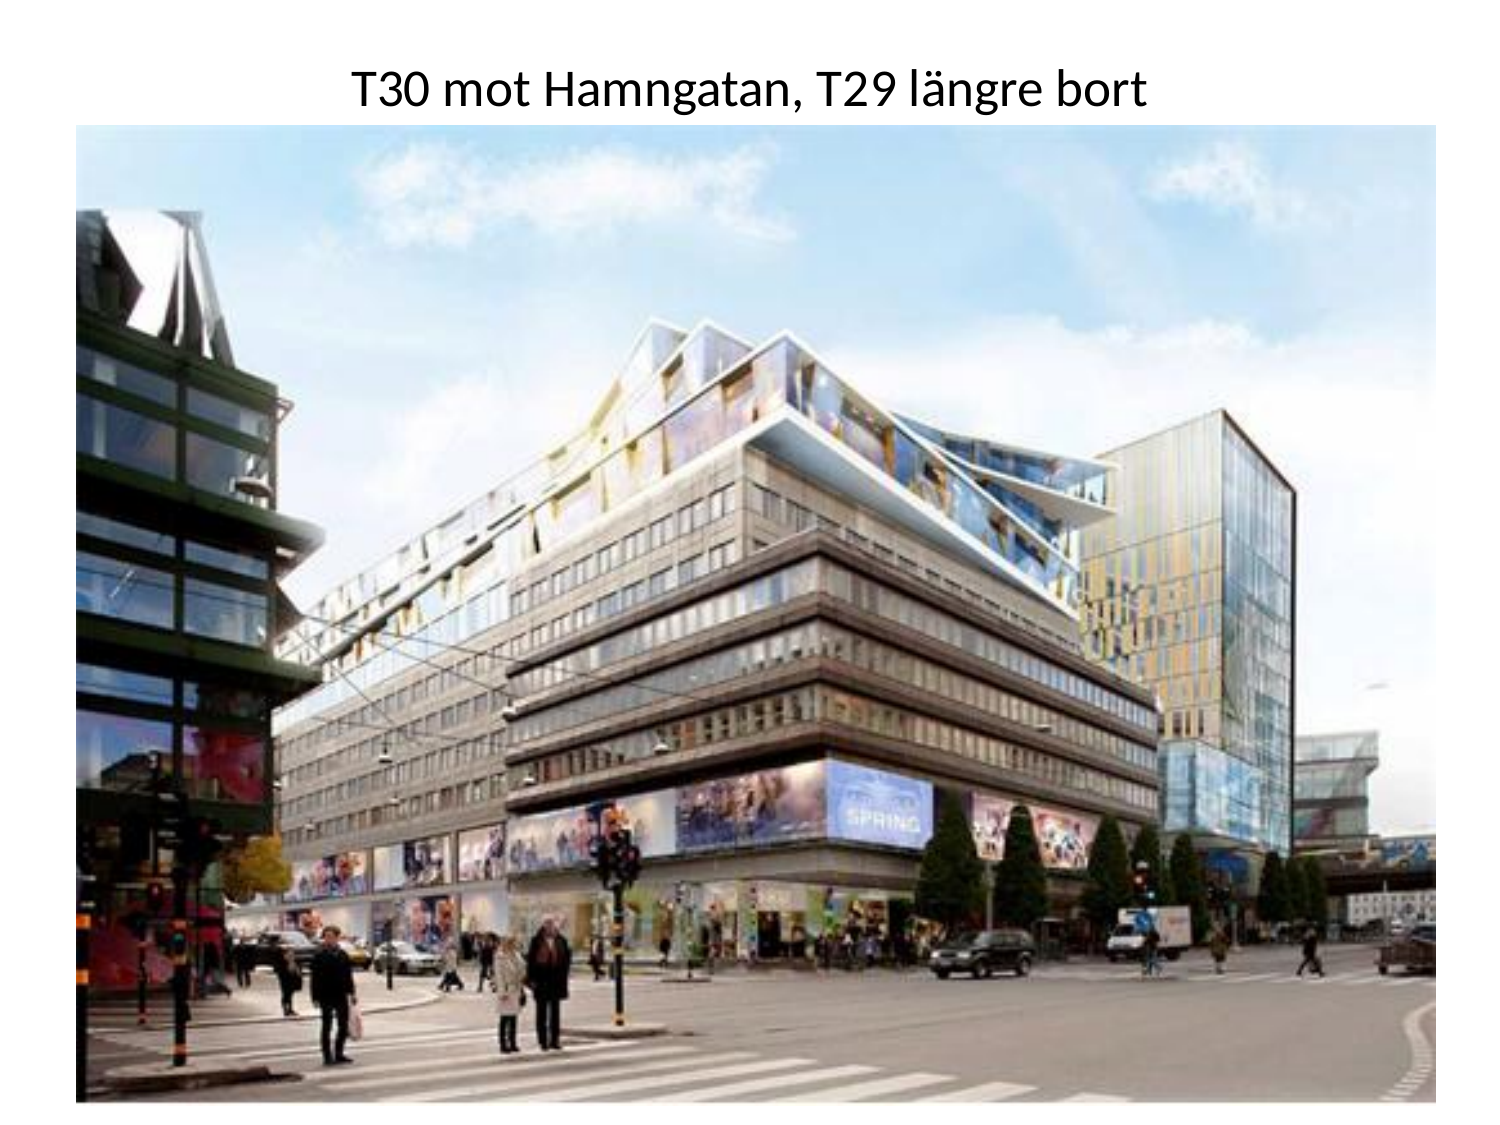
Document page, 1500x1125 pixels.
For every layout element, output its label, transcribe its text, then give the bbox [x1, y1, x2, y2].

picture [76, 125, 1436, 1107]
title T30 mot Hamngatan, T29 längre bort [75, 45, 1425, 125]
